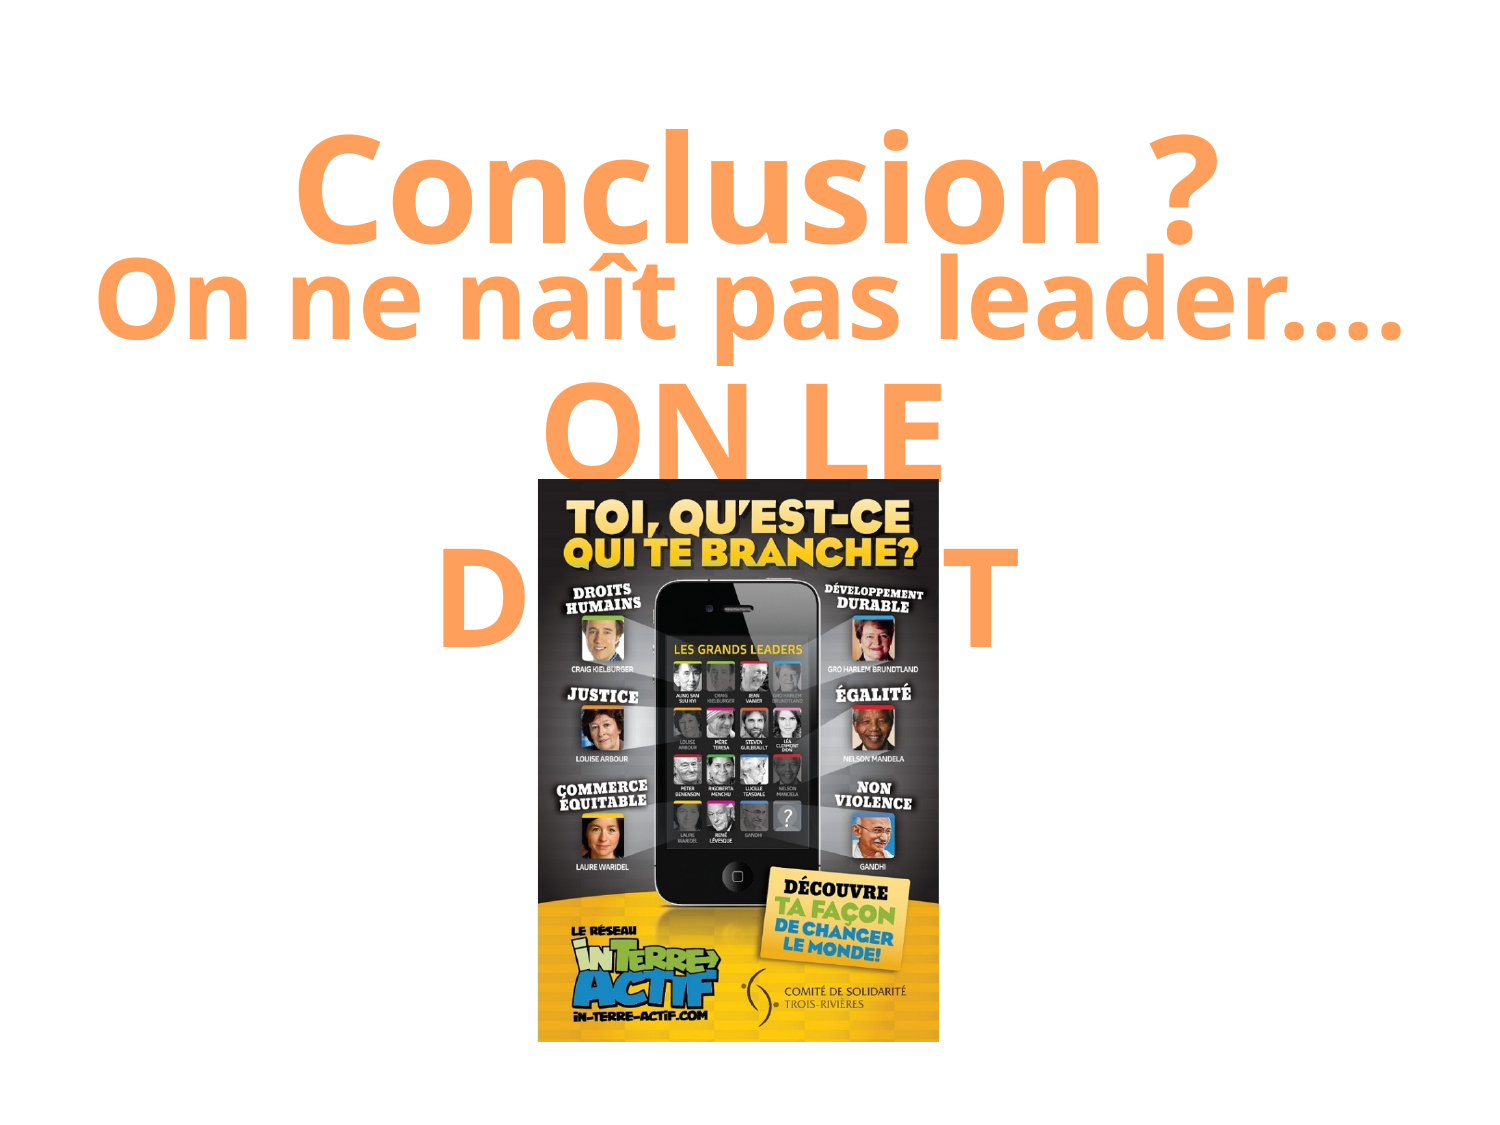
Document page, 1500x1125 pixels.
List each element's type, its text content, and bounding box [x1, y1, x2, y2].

text_box ON LE DEVIENT [277, 338, 1211, 848]
text_box On ne naît pas leader…. [0, 219, 1500, 370]
title Conclusion ? [80, 90, 1431, 219]
picture [537, 479, 940, 1042]
